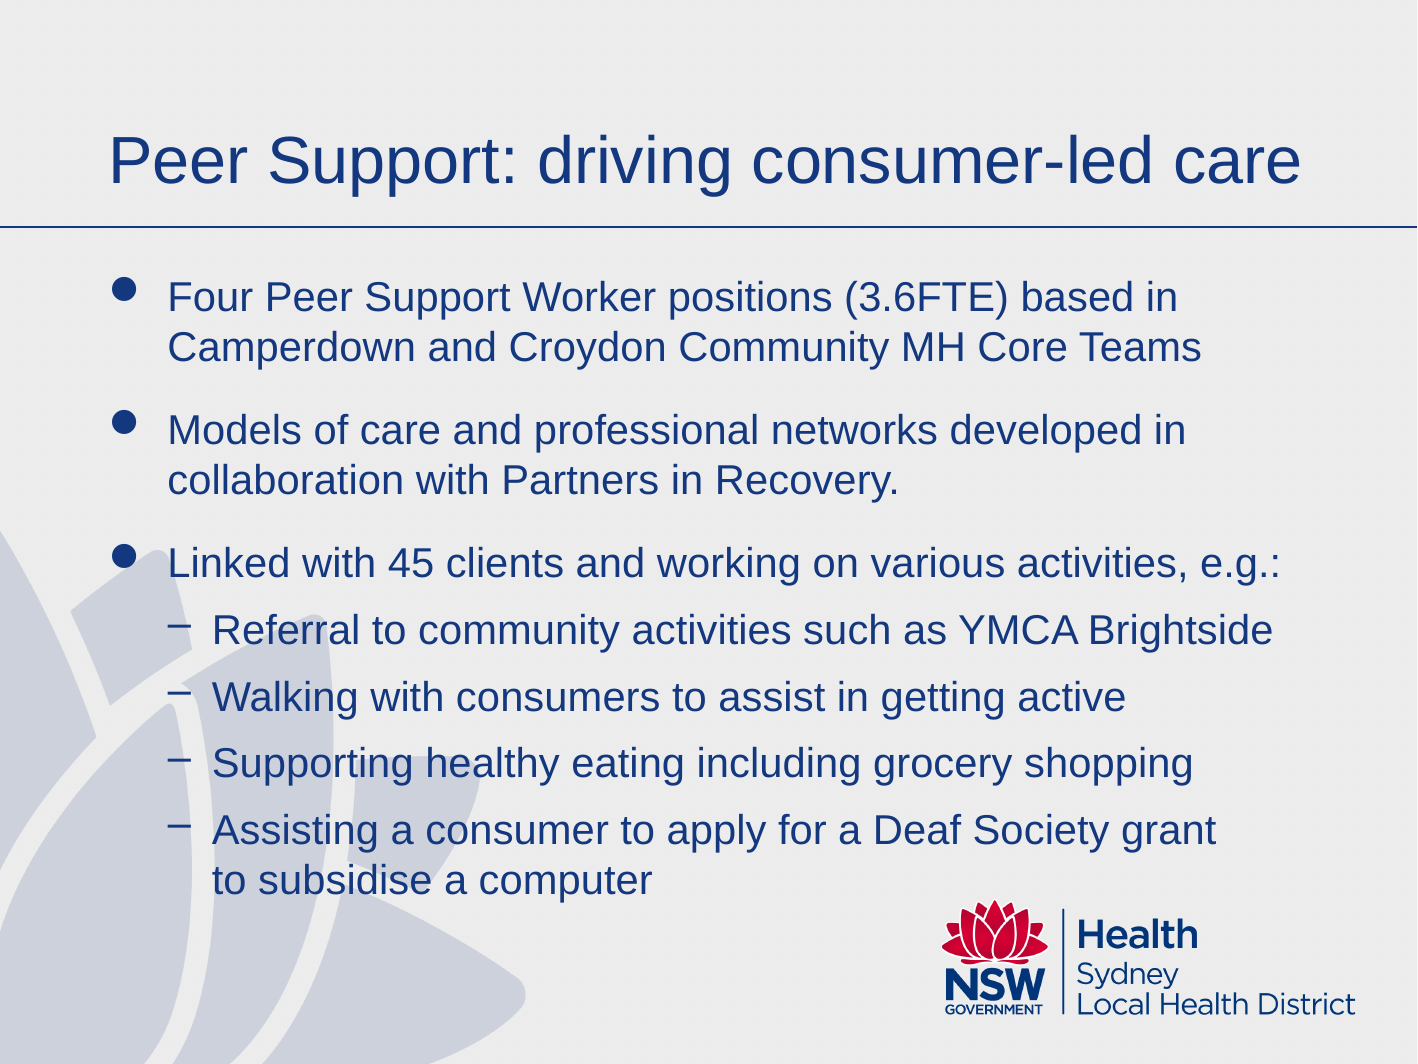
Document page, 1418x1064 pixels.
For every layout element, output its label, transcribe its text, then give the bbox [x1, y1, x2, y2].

title Peer Support: driving consumer-led care [94, 14, 1335, 204]
picture [0, 0, 1418, 226]
list Four Peer Support Worker positions (3.6FTE) based in Camperdown and Croydon Community MH Core Teams Models of care and professional networks developed in collaboration with Partners in Recovery. Linked with 45 clients and working on various activities, e.g.: Referral to community activities such as YMCA Brightside Walking with consumers to assist in getting active Supporting healthy eating including grocery shopping Assisting a consumer to apply for a Deaf Society grant to subsidise a computer [94, 262, 1335, 934]
picture [0, 228, 1418, 1064]
